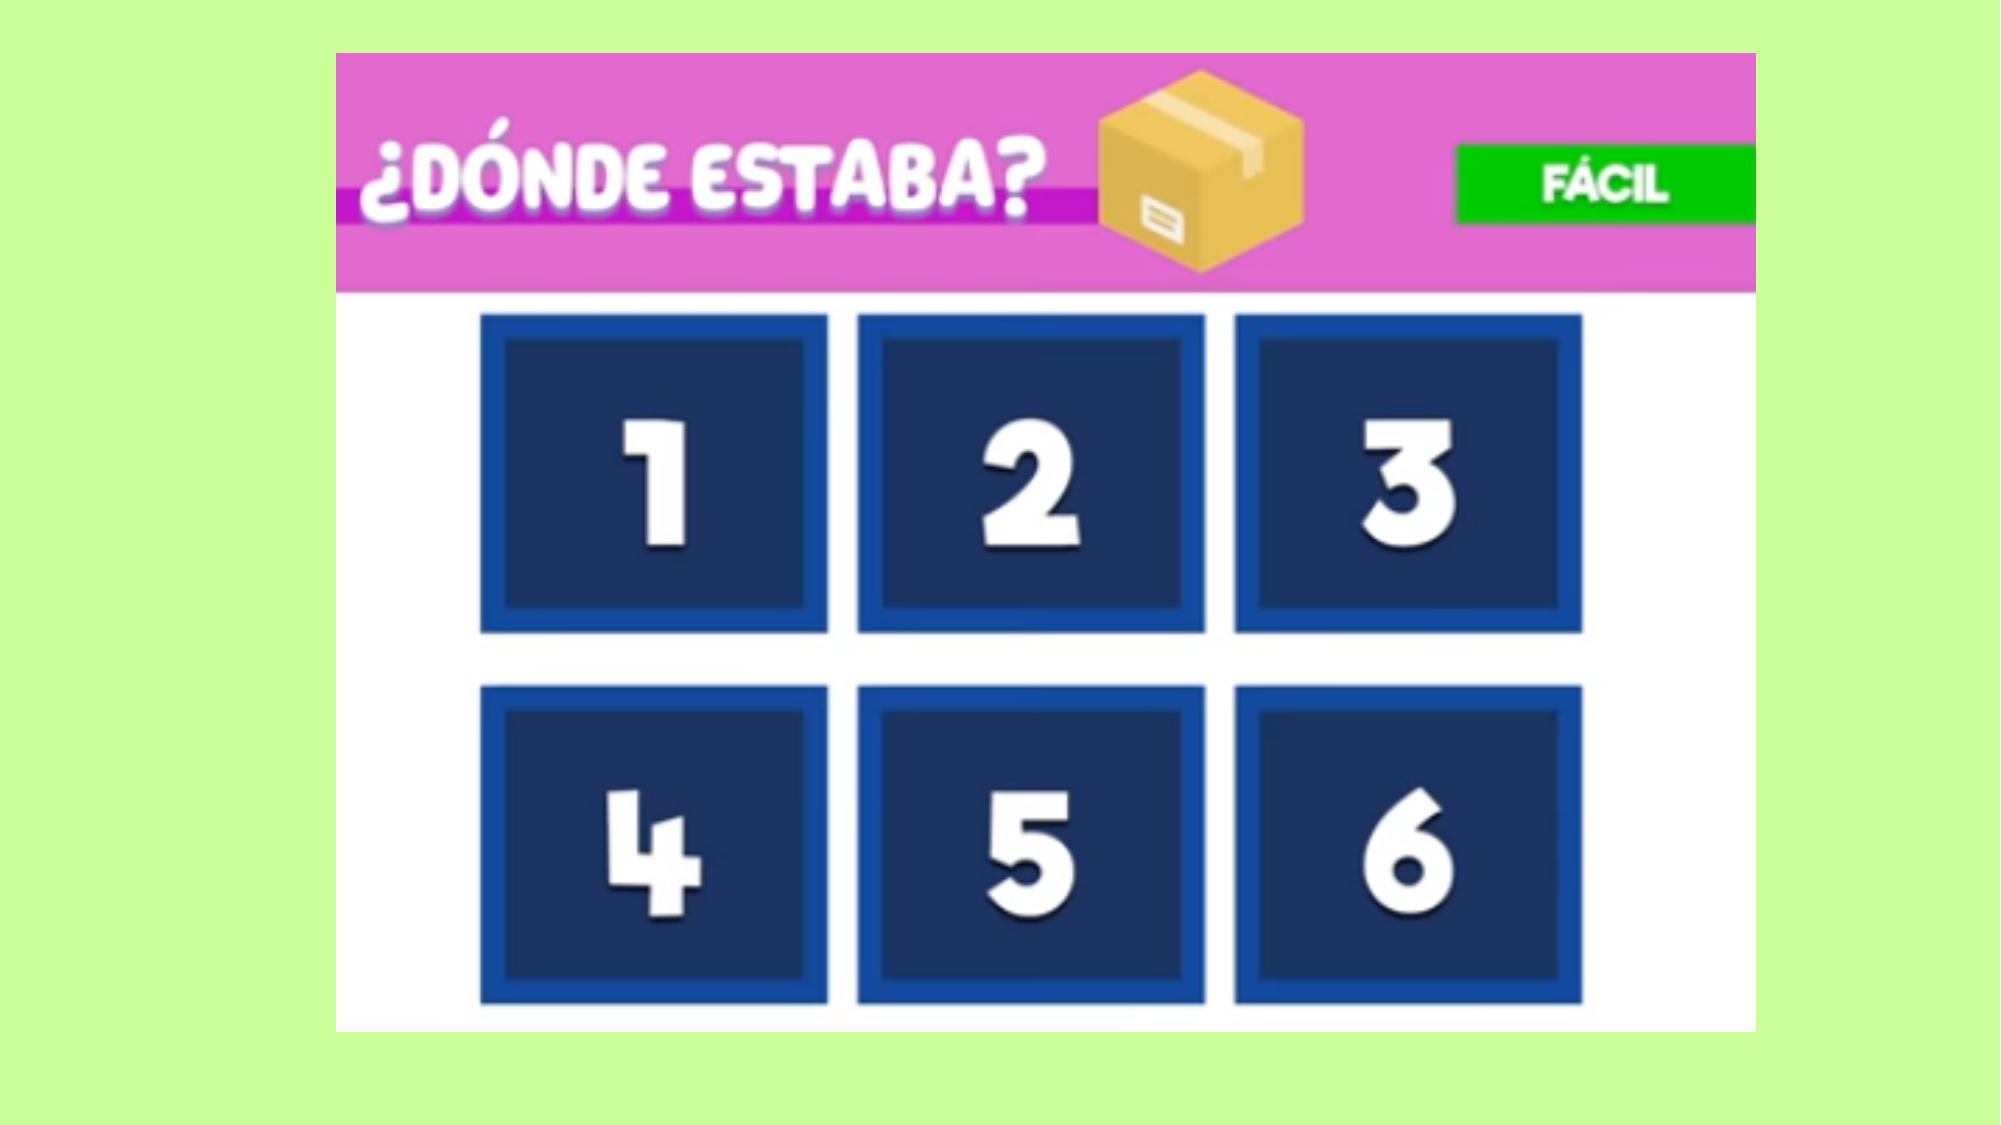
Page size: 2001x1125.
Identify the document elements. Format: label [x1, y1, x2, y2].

picture [336, 53, 1756, 1032]
